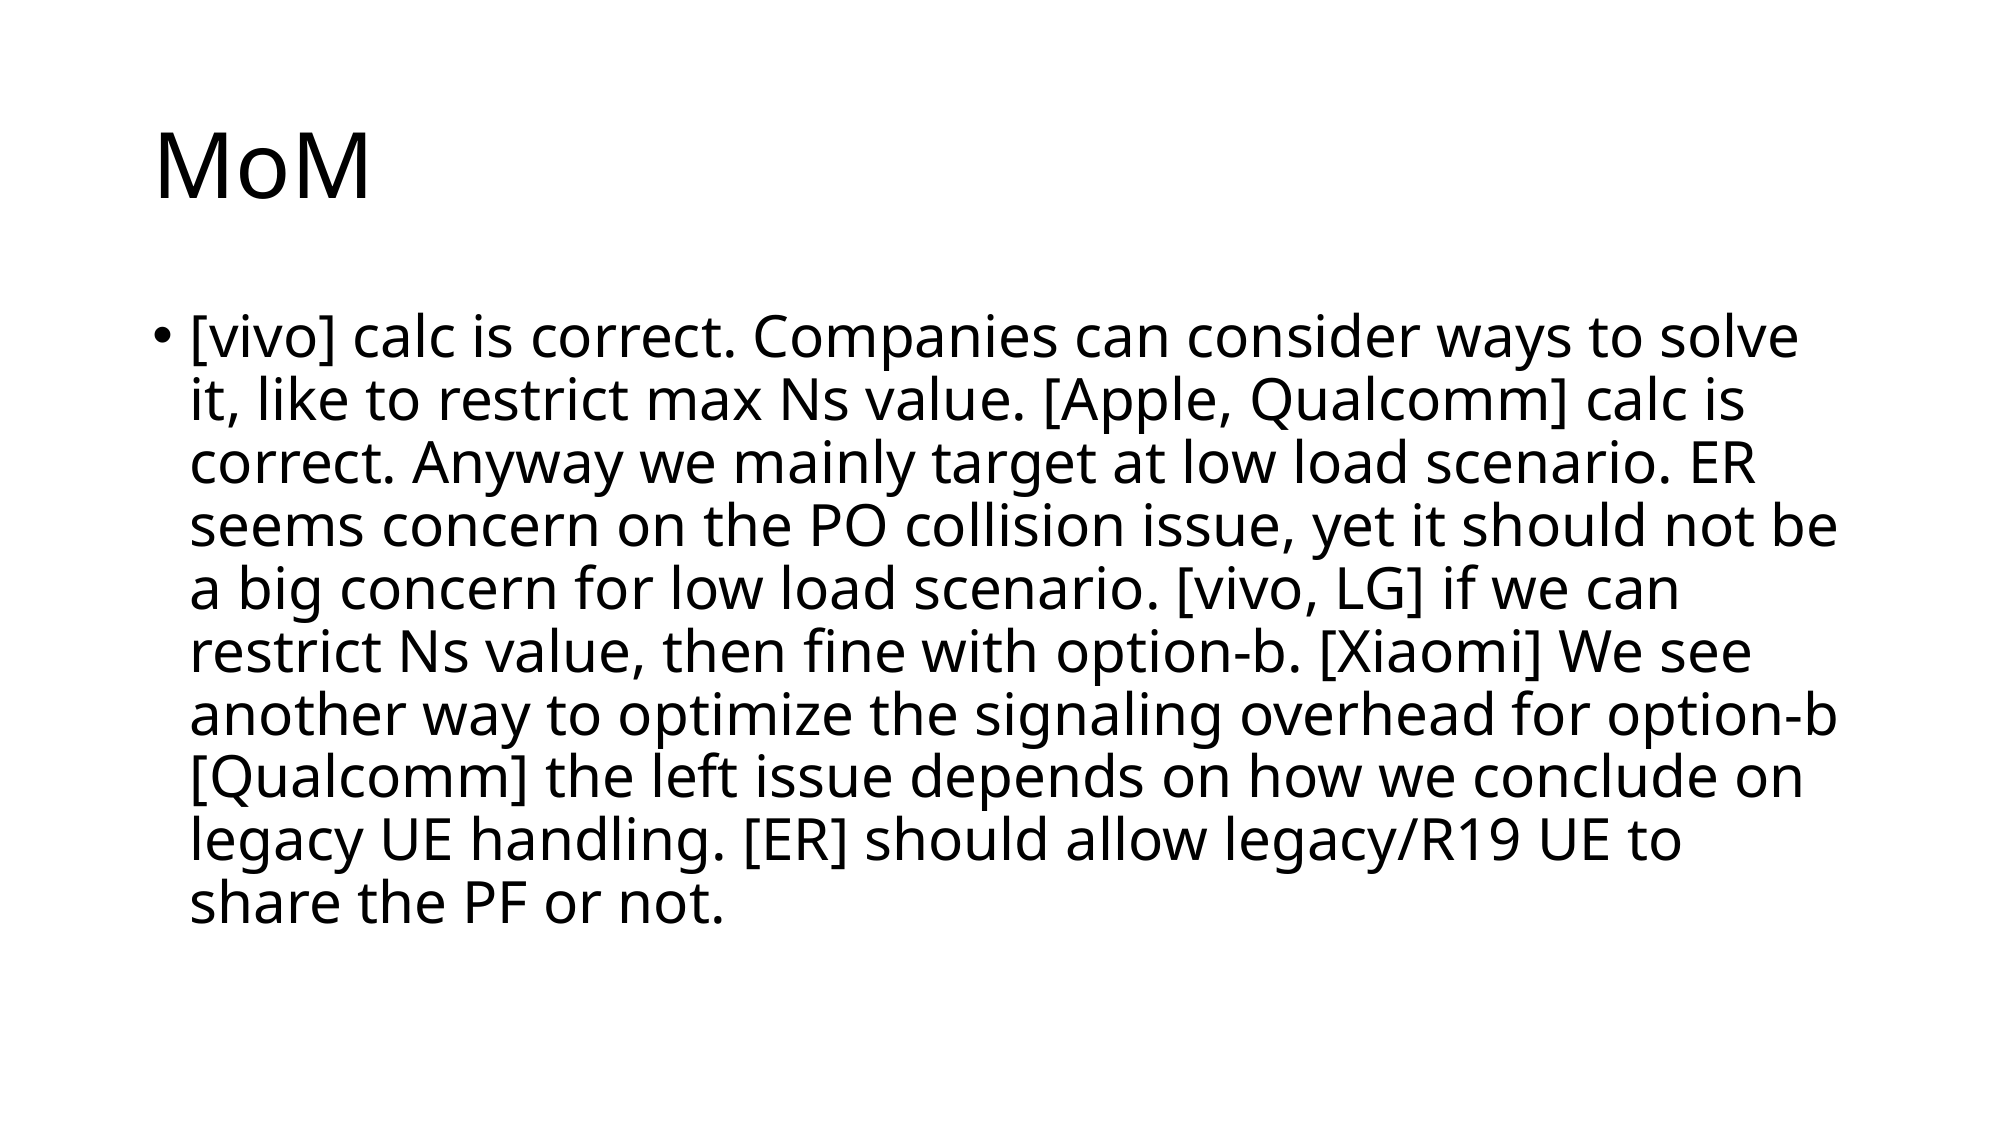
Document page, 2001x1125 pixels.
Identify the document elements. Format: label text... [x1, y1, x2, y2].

title MoM [137, 59, 1863, 278]
list [vivo] calc is correct. Companies can consider ways to solve it, like to restrict max Ns value. [Apple, Qualcomm] calc is correct. Anyway we mainly target at low load scenario. ER seems concern on the PO collision issue, yet it should not be a big concern for low load scenario. [vivo, LG] if we can restrict Ns value, then fine with option-b. [Xiaomi] We see another way to optimize the signaling overhead for option-b [Qualcomm] the left issue depends on how we conclude on legacy UE handling. [ER] should allow legacy/R19 UE to share the PF or not. [137, 299, 1863, 1014]
